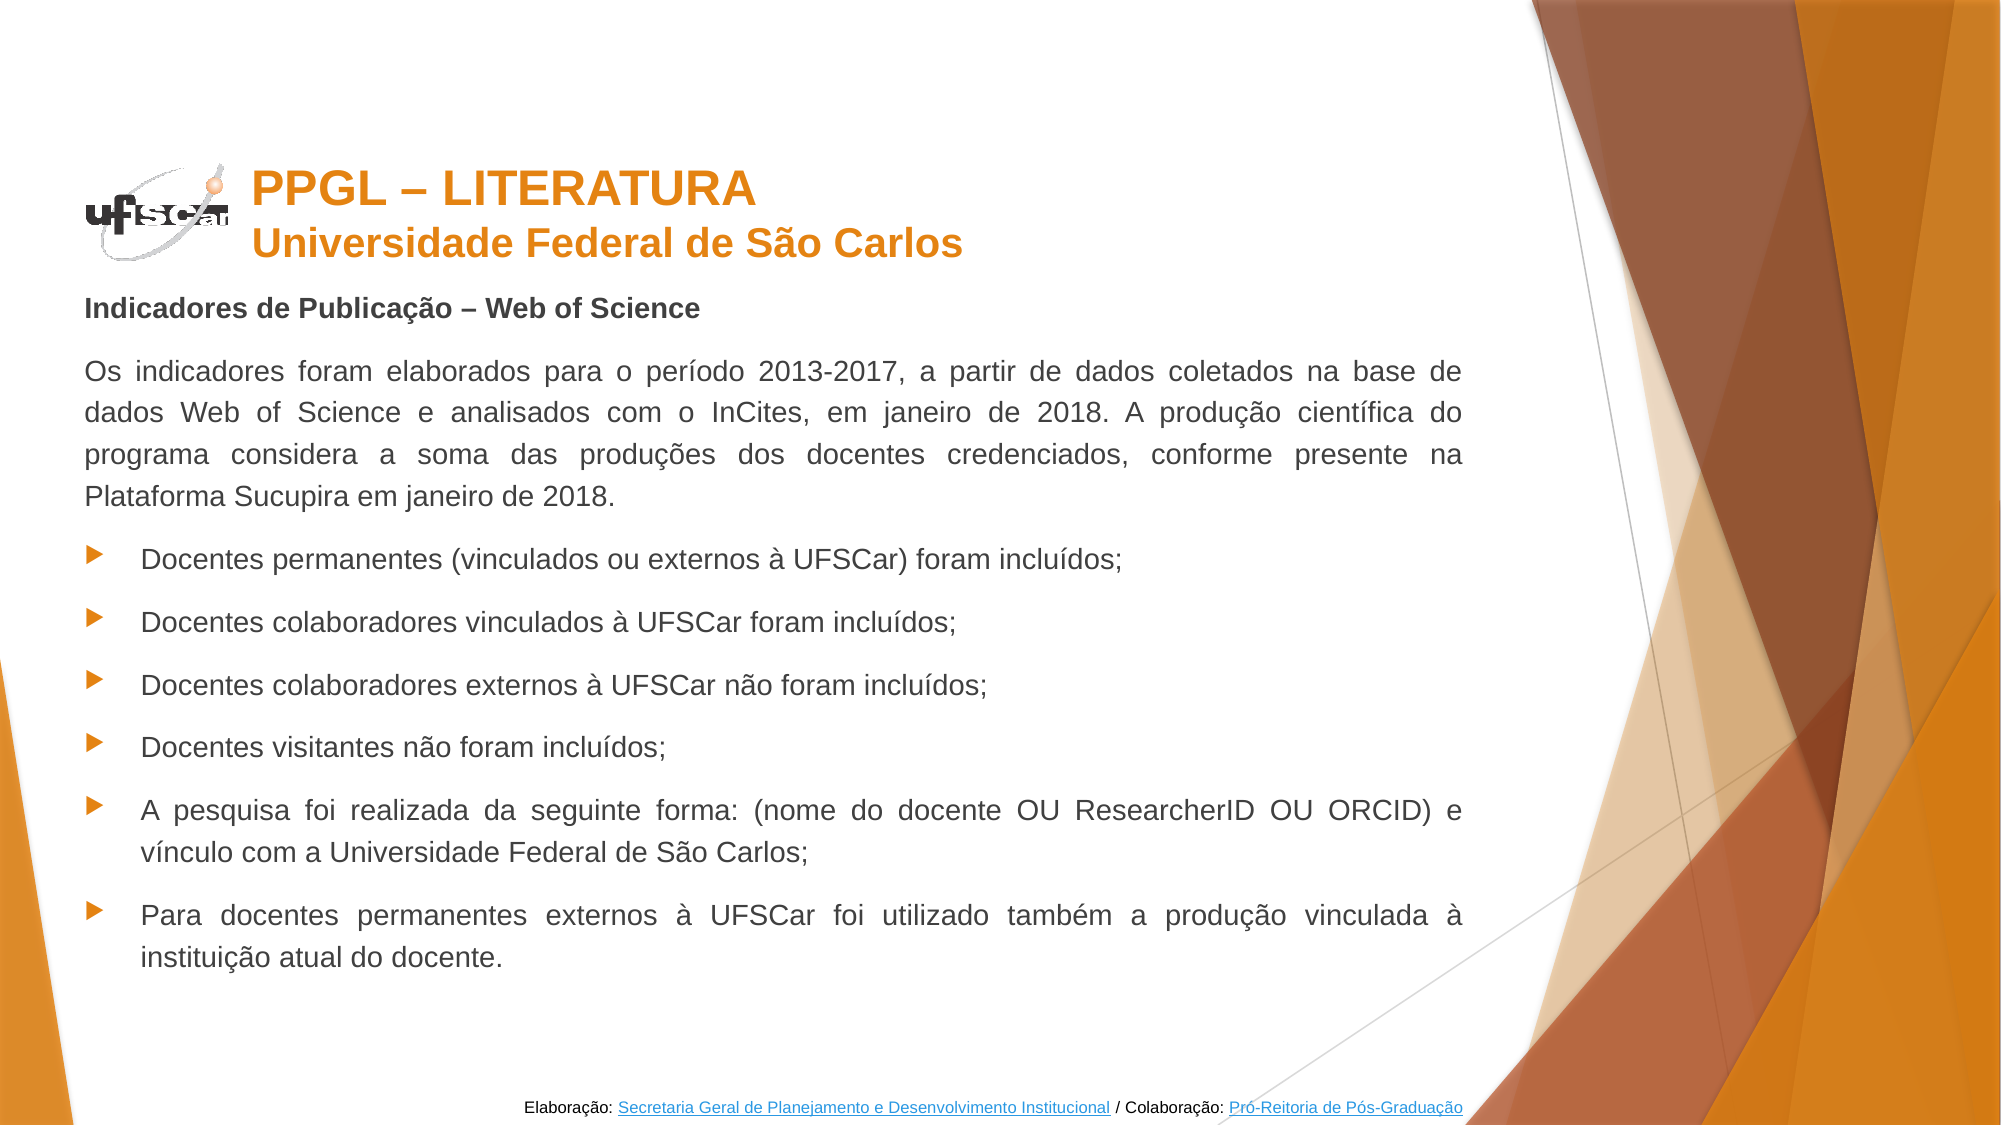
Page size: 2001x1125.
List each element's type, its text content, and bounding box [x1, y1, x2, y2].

picture [86, 161, 229, 262]
text_box PPGL – LITERATURA Universidade Federal de São Carlos [237, 148, 979, 274]
text_box Elaboração: Secretaria Geral de Planejamento e Desenvolvimento Institucional / Colaboração: Pró-Reitoria de Pós-Graduação [509, 1089, 1479, 1125]
list Indicadores de Publicação – Web of Science Os indicadores foram elaborados para o período 2013-2017, a partir de dados coletados na base de dados Web of Science e analisados com o InCites, em janeiro de 2018. A produção científica do programa considera a soma das produções dos docentes credenciados, conforme presente na Plataforma Sucupira em janeiro de 2018. Docentes permanentes (vinculados ou externos à UFSCar) foram incluídos; Docentes colaboradores vinculados à UFSCar foram incluídos; Docentes colaboradores externos à UFSCar não foram incluídos; Docentes visitantes não foram incluídos; A pesquisa foi realizada da seguinte forma: (nome do docente OU ResearcherID OU ORCID) e vínculo com a Universidade Federal de São Carlos; Para docentes permanentes externos à UFSCar foi utilizado também a produção vinculada à instituição atual do docente. [69, 274, 1480, 984]
